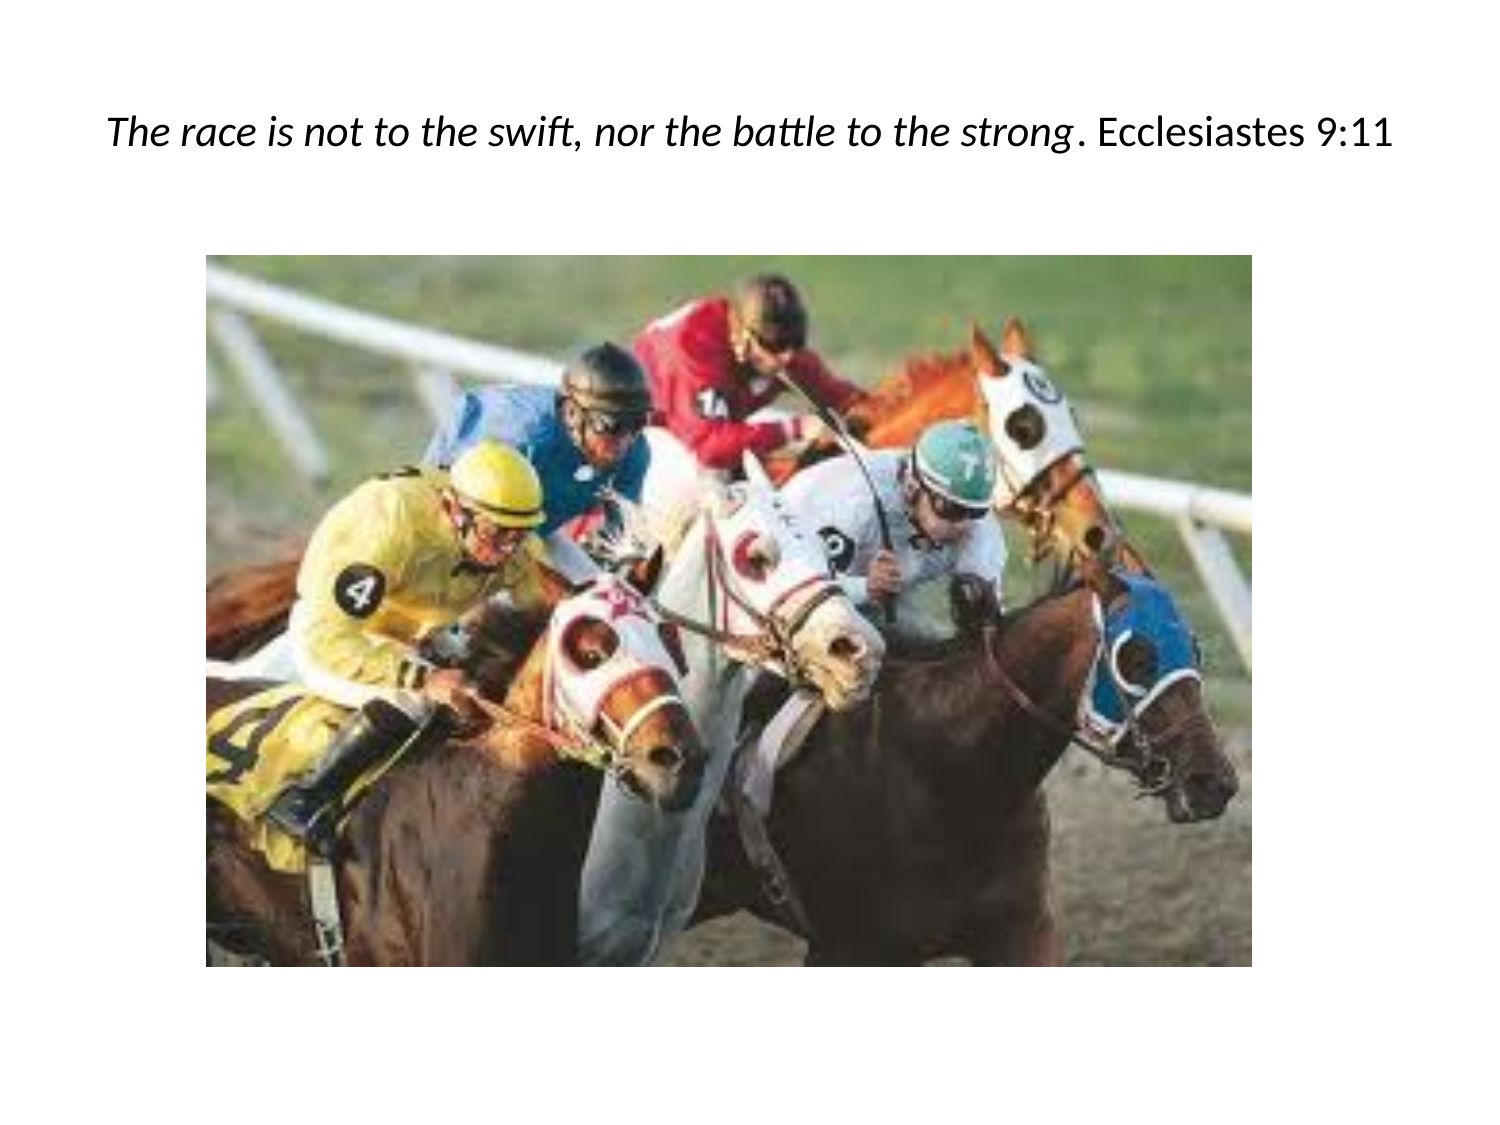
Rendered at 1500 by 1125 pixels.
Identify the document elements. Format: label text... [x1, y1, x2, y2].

title The race is not to the swift, nor the battle to the strong. Ecclesiastes 9:11 [75, 78, 1425, 233]
picture [206, 255, 1253, 967]
